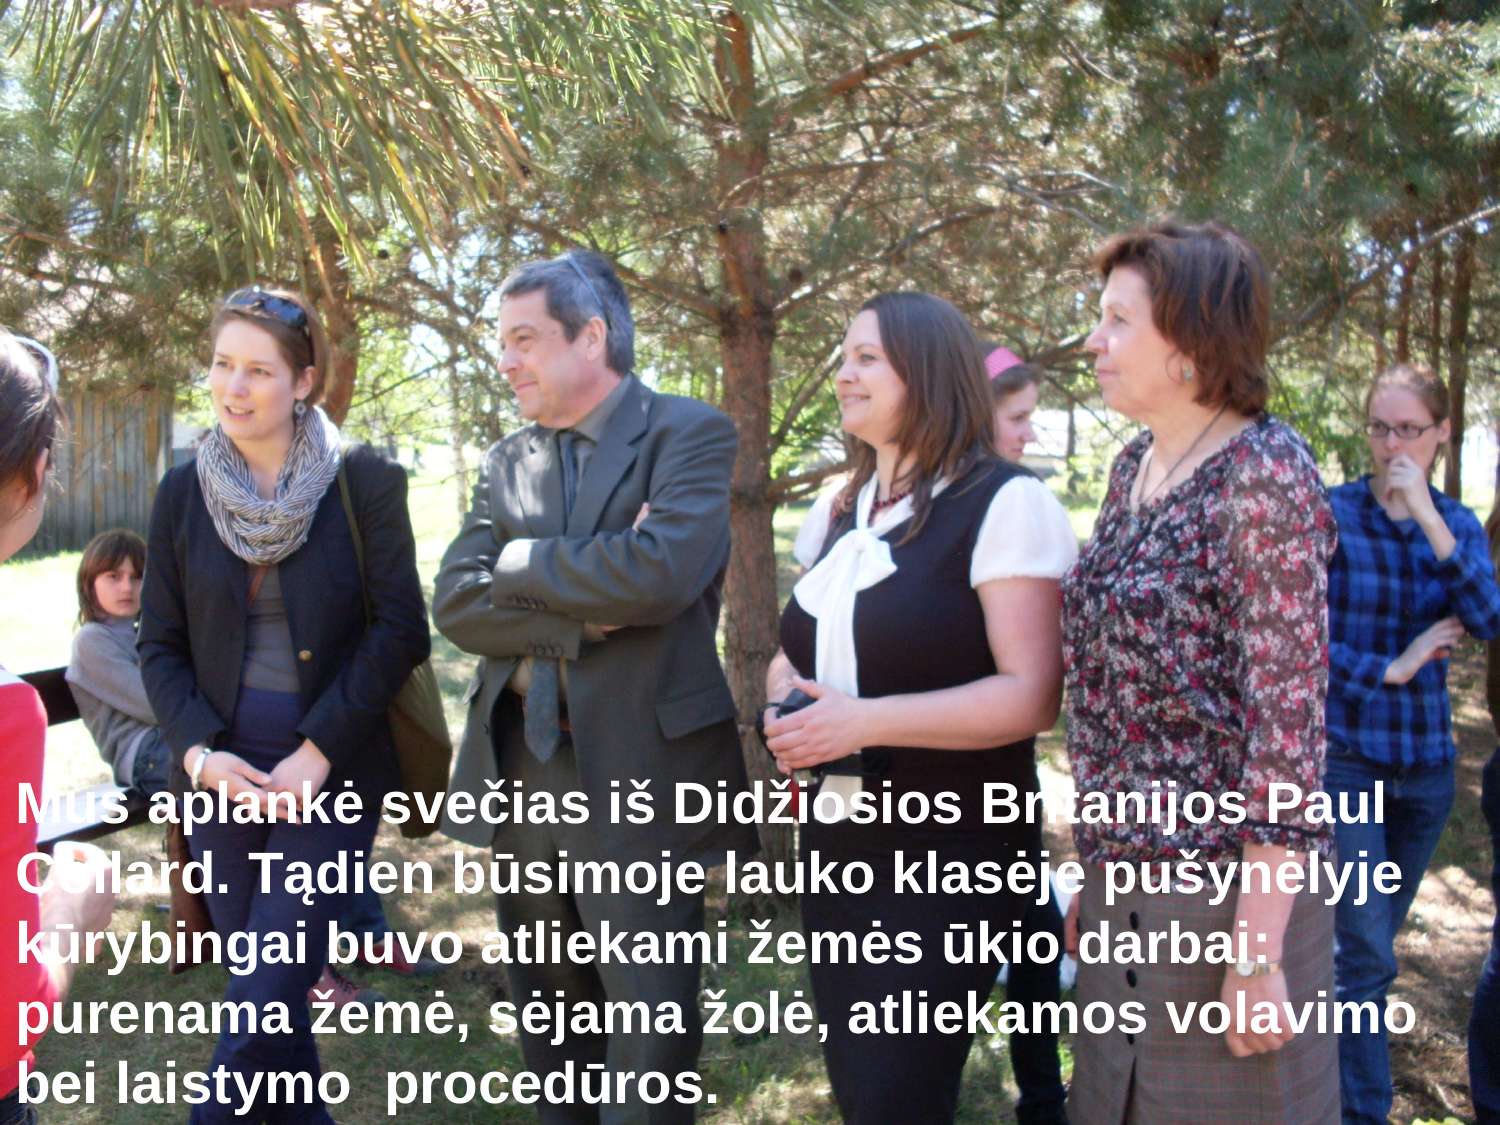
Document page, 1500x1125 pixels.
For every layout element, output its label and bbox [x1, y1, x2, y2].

list [0, 0, 1500, 1125]
